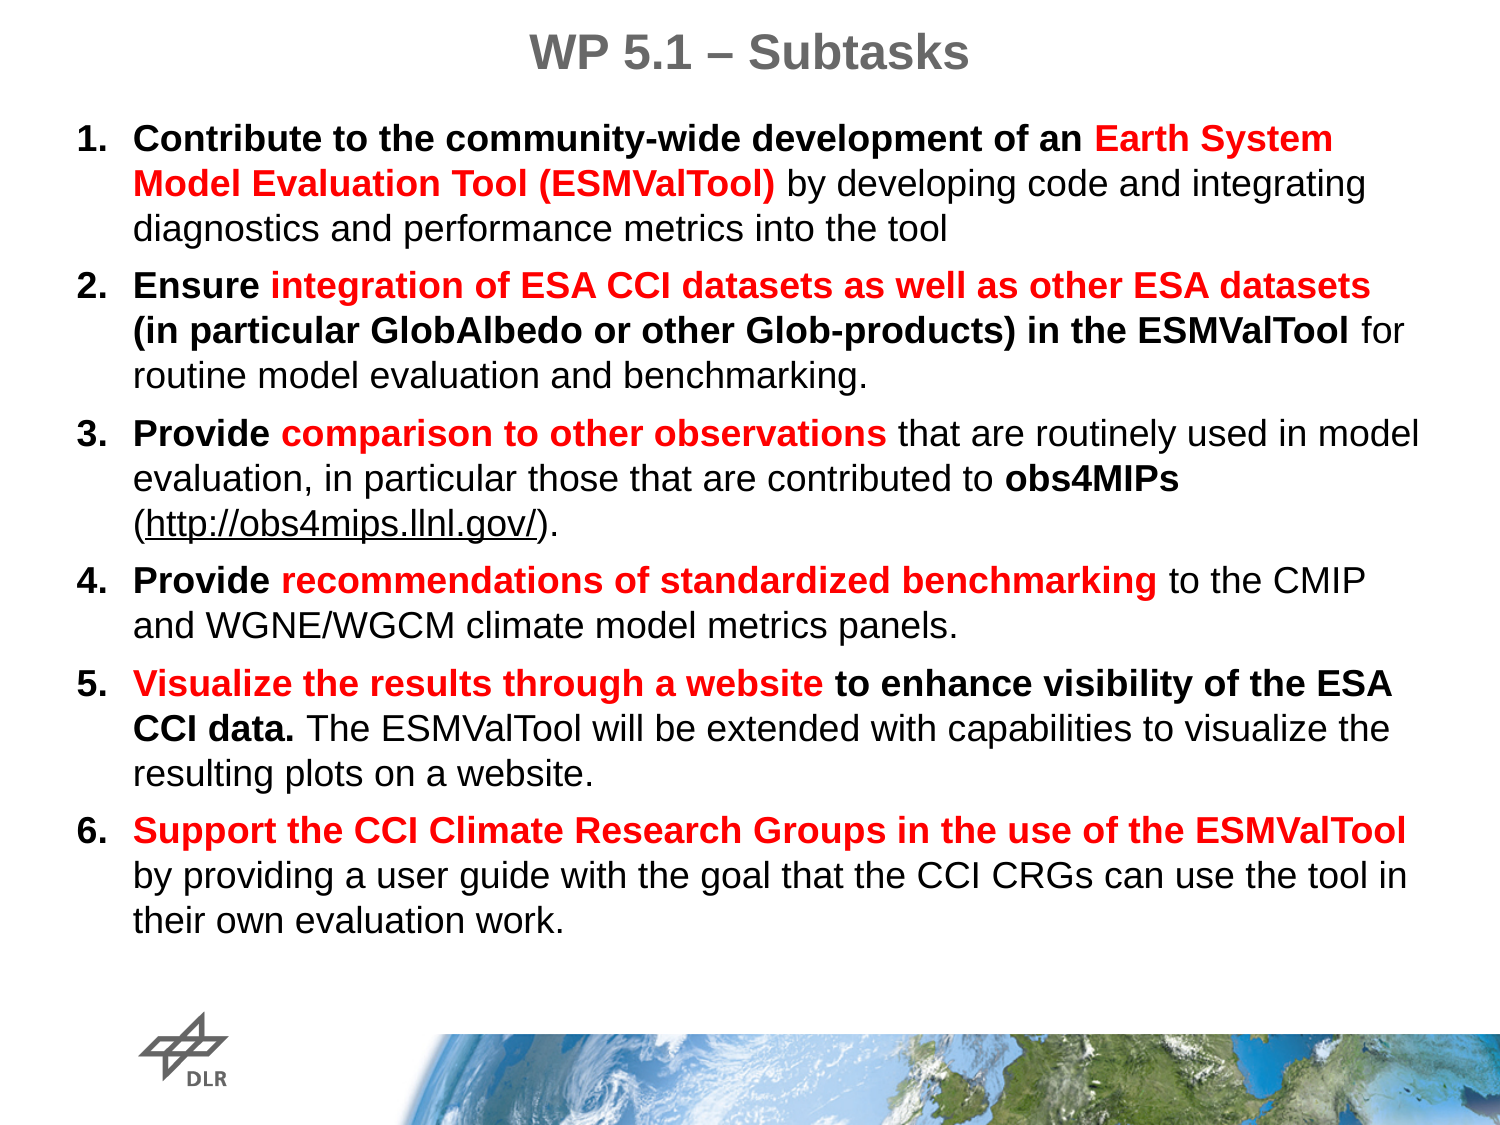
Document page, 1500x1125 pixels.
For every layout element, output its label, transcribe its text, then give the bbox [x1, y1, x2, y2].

list Contribute to the community-wide development of an Earth System Model Evaluation Tool (ESMValTool) by developing code and integrating diagnostics and performance metrics into the tool Ensure integration of ESA CCI datasets as well as other ESA datasets (in particular GlobAlbedo or other Glob-products) in the ESMValTool for routine model evaluation and benchmarking. Provide comparison to other observations that are routinely used in model evaluation, in particular those that are contributed to obs4MIPs (http://obs4mips.llnl.gov/). Provide recommendations of standardized benchmarking to the CMIP and WGNE/WGCM climate model metrics panels. Visualize the results through a website to enhance visibility of the ESA CCI data. The ESMValTool will be extended with capabilities to visualize the resulting plots on a website. Support the CCI Climate Research Groups in the use of the ESMValTool by providing a user guide with the goal that the CCI CRGs can use the tool in their own evaluation work. [76, 113, 1424, 953]
picture [0, 1007, 1500, 1125]
title WP 5.1 – Subtasks [29, 18, 1471, 126]
